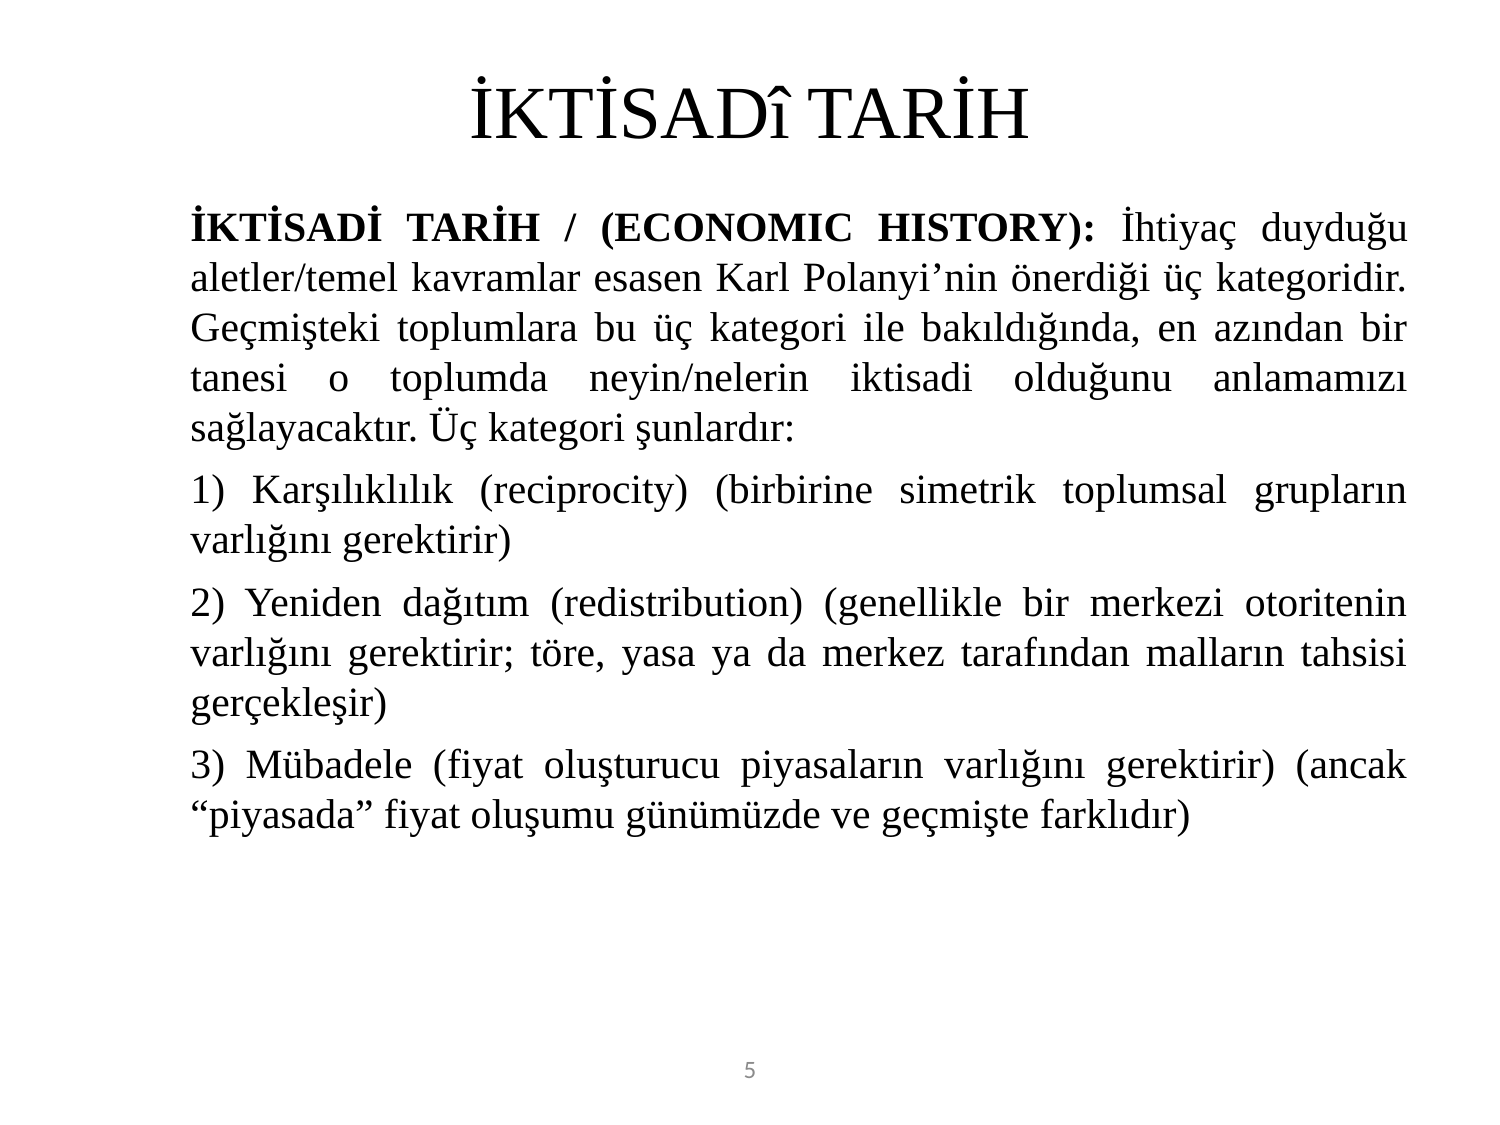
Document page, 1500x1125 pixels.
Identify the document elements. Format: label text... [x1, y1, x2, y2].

slide_number 5 [705, 1038, 795, 1125]
title İKTİSADî TARİH [309, 58, 1191, 169]
list İKTİSADİ TARİH / (ECONOMIC HISTORY): İhtiyaç duyduğu aletler/temel kavramlar esasen Karl Polanyi’nin önerdiği üç kategoridir. Geçmişteki toplumlara bu üç kategori ile bakıldığında, en azından bir tanesi o toplumda neyin/nelerin iktisadi olduğunu anlamamızı sağlayacaktır. Üç kategori şunlardır: 1) Karşılıklılık (reciprocity) (birbirine simetrik toplumsal grupların varlığını gerektirir) 2) Yeniden dağıtım (redistribution) (genellikle bir merkezi otoritenin varlığını gerektirir; töre, yasa ya da merkez tarafından malların tahsisi gerçekleşir) 3) Mübadele (fiyat oluşturucu piyasaların varlığını gerektirir) (ancak “piyasada” fiyat oluşumu günümüzde ve geçmişte farklıdır) [100, 184, 1424, 1004]
